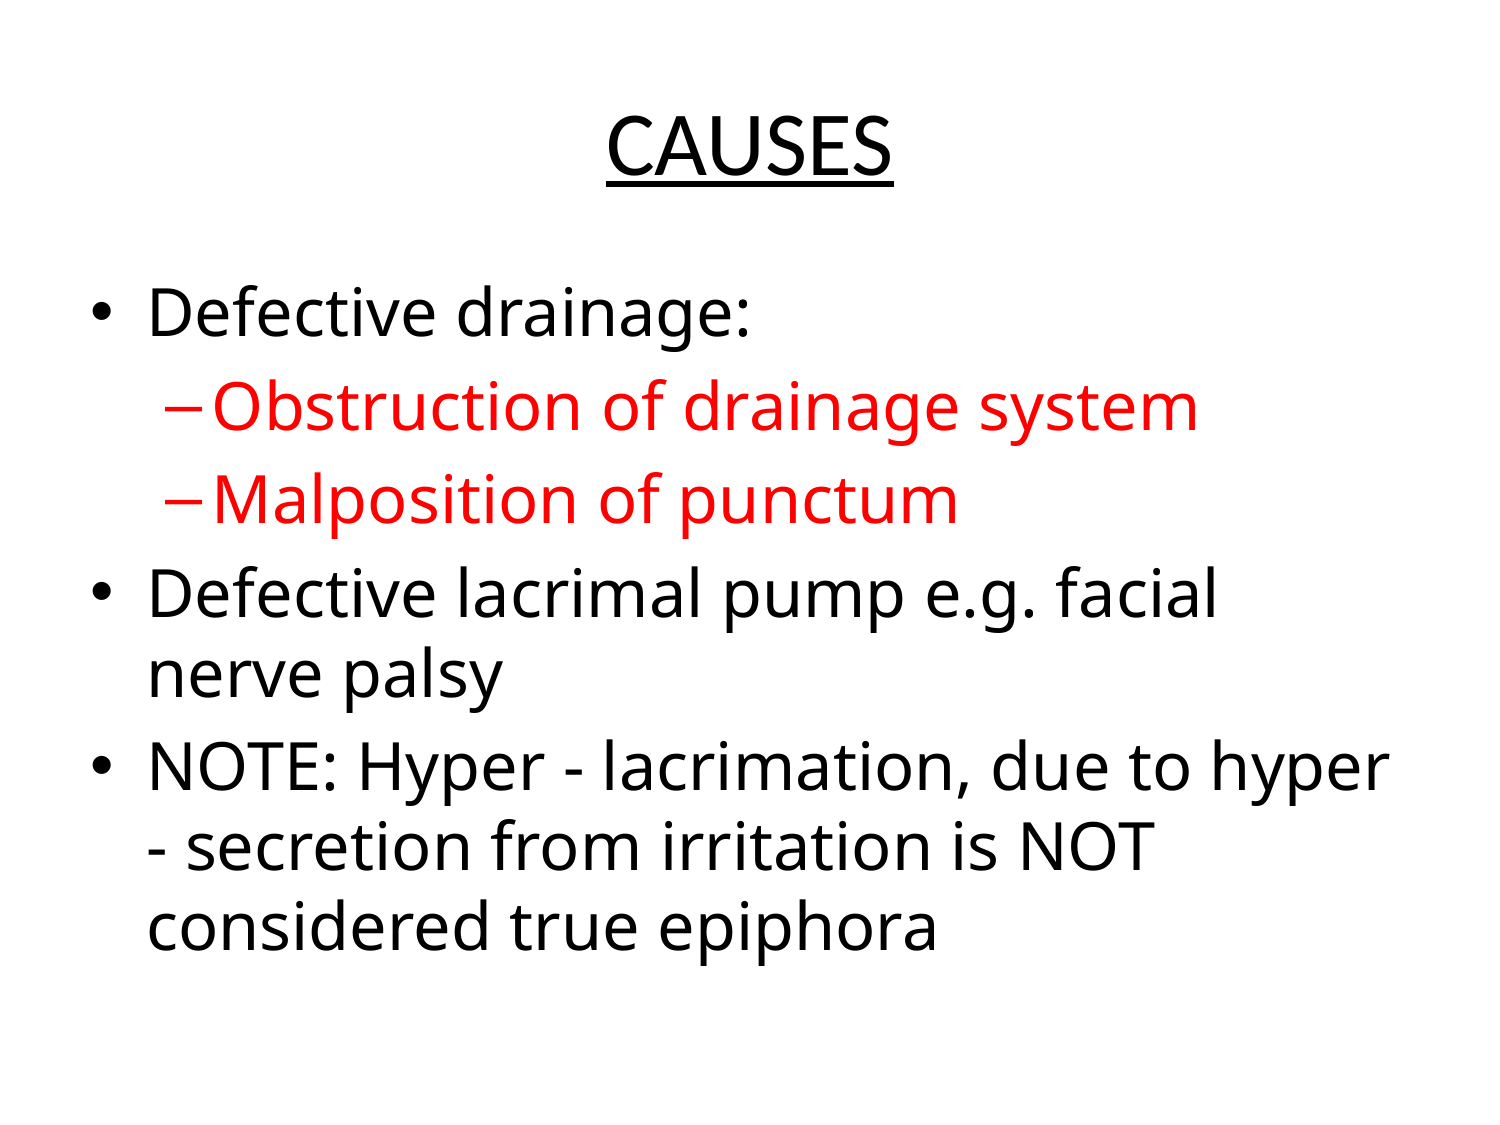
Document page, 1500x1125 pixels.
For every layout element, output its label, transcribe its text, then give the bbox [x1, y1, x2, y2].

title CAUSES [75, 45, 1425, 233]
list Defective drainage: Obstruction of drainage system Malposition of punctum Defective lacrimal pump e.g. facial nerve palsy NOTE: Hyper - lacrimation, due to hyper - secretion from irritation is NOT considered true epiphora [75, 262, 1425, 1103]
